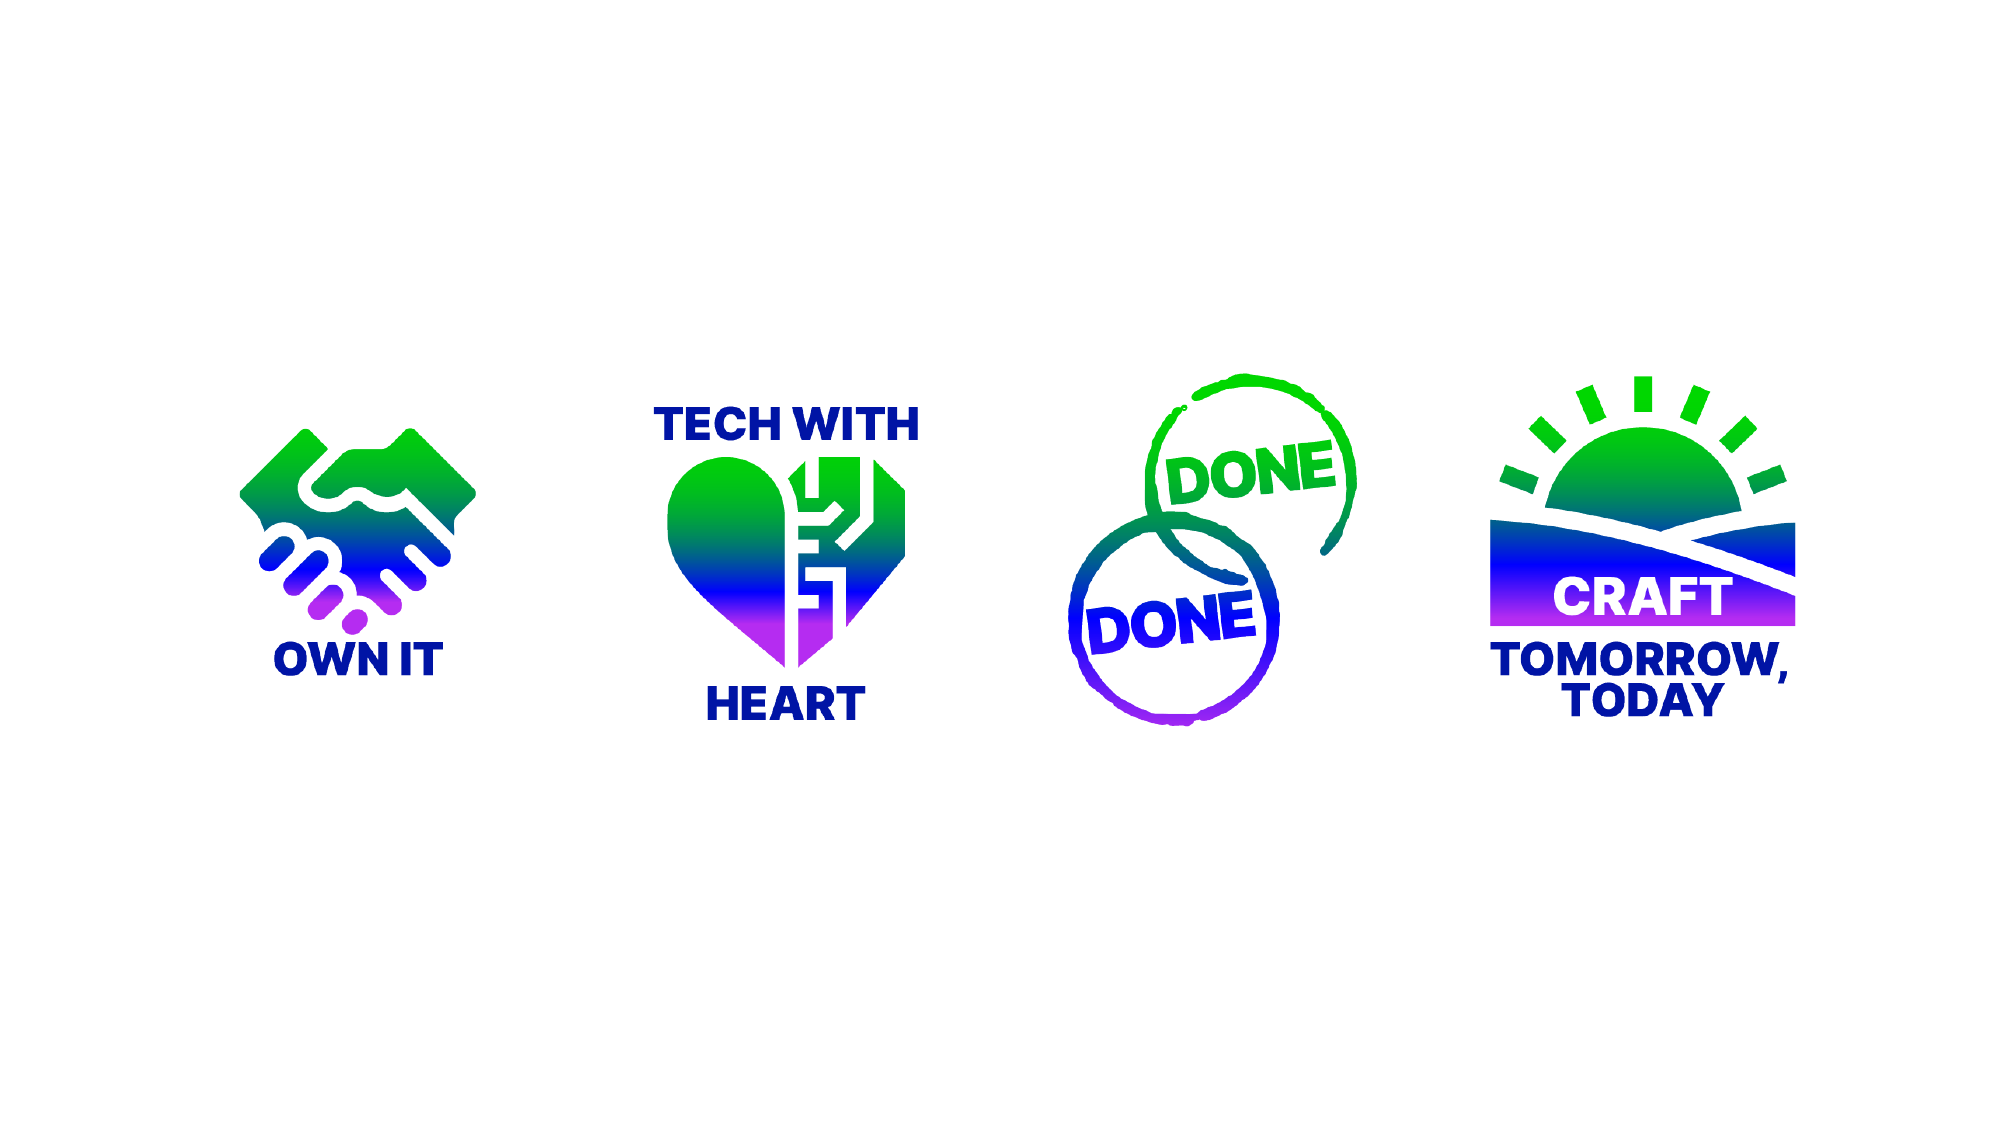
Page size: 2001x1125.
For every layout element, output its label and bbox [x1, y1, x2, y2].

picture [159, 351, 556, 748]
picture [587, 351, 985, 748]
picture [1015, 351, 1413, 748]
picture [1444, 351, 1841, 748]
